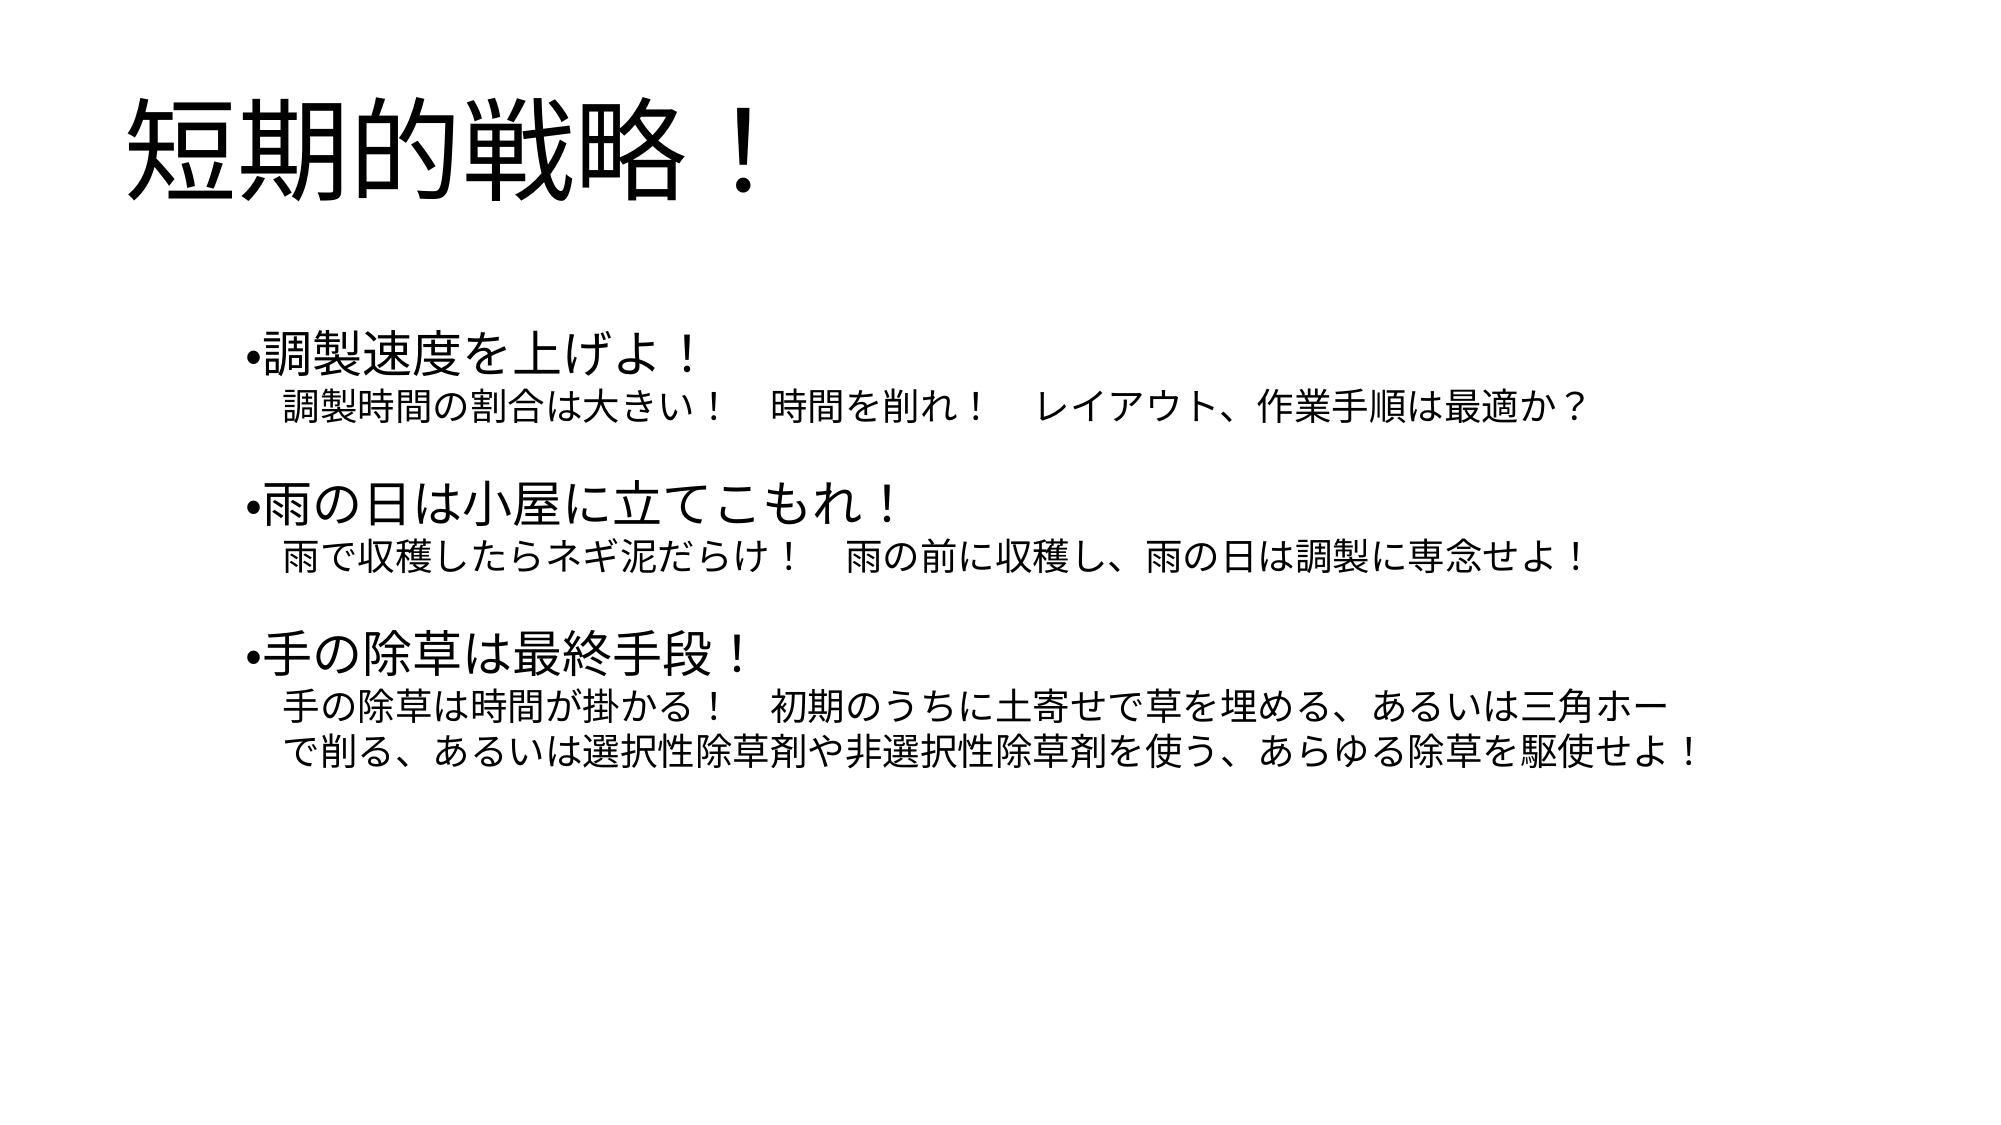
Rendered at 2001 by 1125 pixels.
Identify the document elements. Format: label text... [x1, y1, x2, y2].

text_box 短期的戦略！ [110, 72, 820, 223]
text_box ・調製速度を上げよ！ 調製時間の割合は大きい！ 時間を削れ！ レイアウト、作業手順は最適か？ ・雨の日は小屋に立てこもれ！ 雨で収穫したらネギ泥だらけ！ 雨の前に収穫し、雨の日は調製に専念せよ！ ・手の除草は最終手段！ 手の除草は時間が掛かる！ 初期のうちに土寄せで草を埋める、あるいは三角ホー で削る、あるいは選択性除草剤や非選択性除草剤を使う、あらゆる除草を駆使せよ！ [230, 315, 1770, 780]
